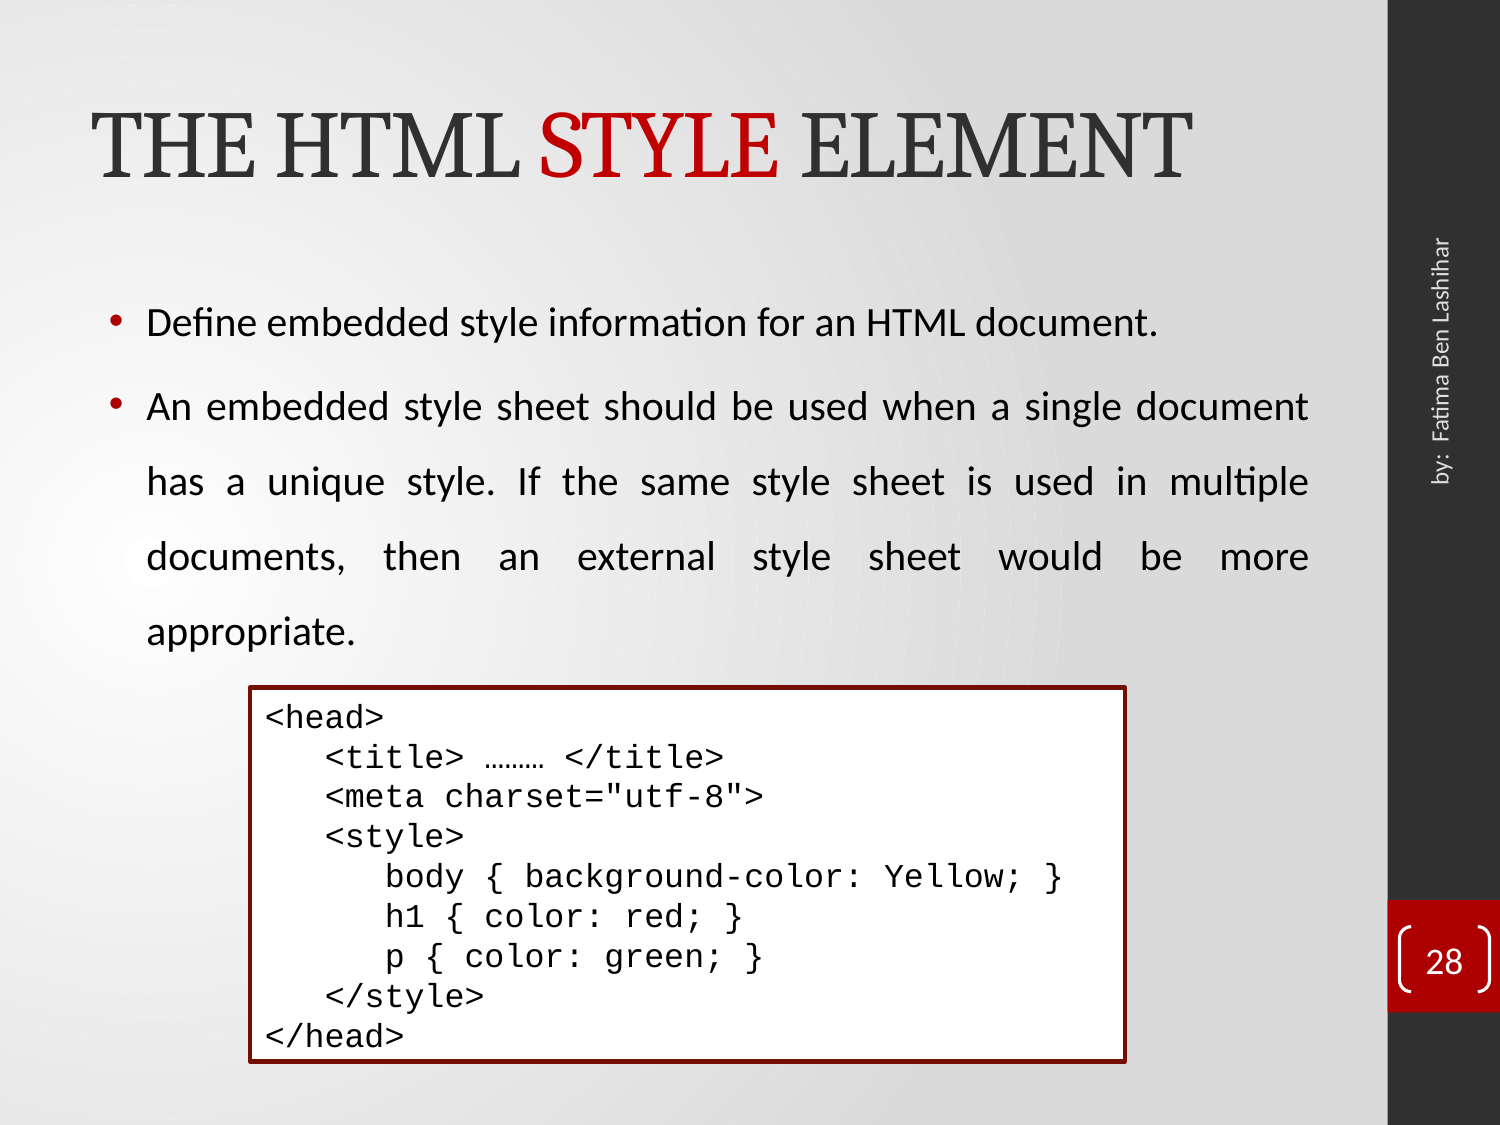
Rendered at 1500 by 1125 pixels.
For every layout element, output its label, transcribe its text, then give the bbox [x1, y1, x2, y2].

slide_number by: Fatima Ben Lashihar [1408, 100, 1469, 501]
title THE HTML STYLE ELEMENT [75, 45, 1325, 233]
slide_number 28 [1397, 925, 1492, 994]
text_box <head> <title> ……… </title> <meta charset="utf-8"> <style> body { background-color: Yellow; } h1 { color: red; } p { color: green; } </style> </head> [248, 685, 1127, 1064]
list Define embedded style information for an HTML document. An embedded style sheet should be used when a single document has a unique style. If the same style sheet is used in multiple documents, then an external style sheet would be more appropriate. [75, 262, 1325, 1050]
